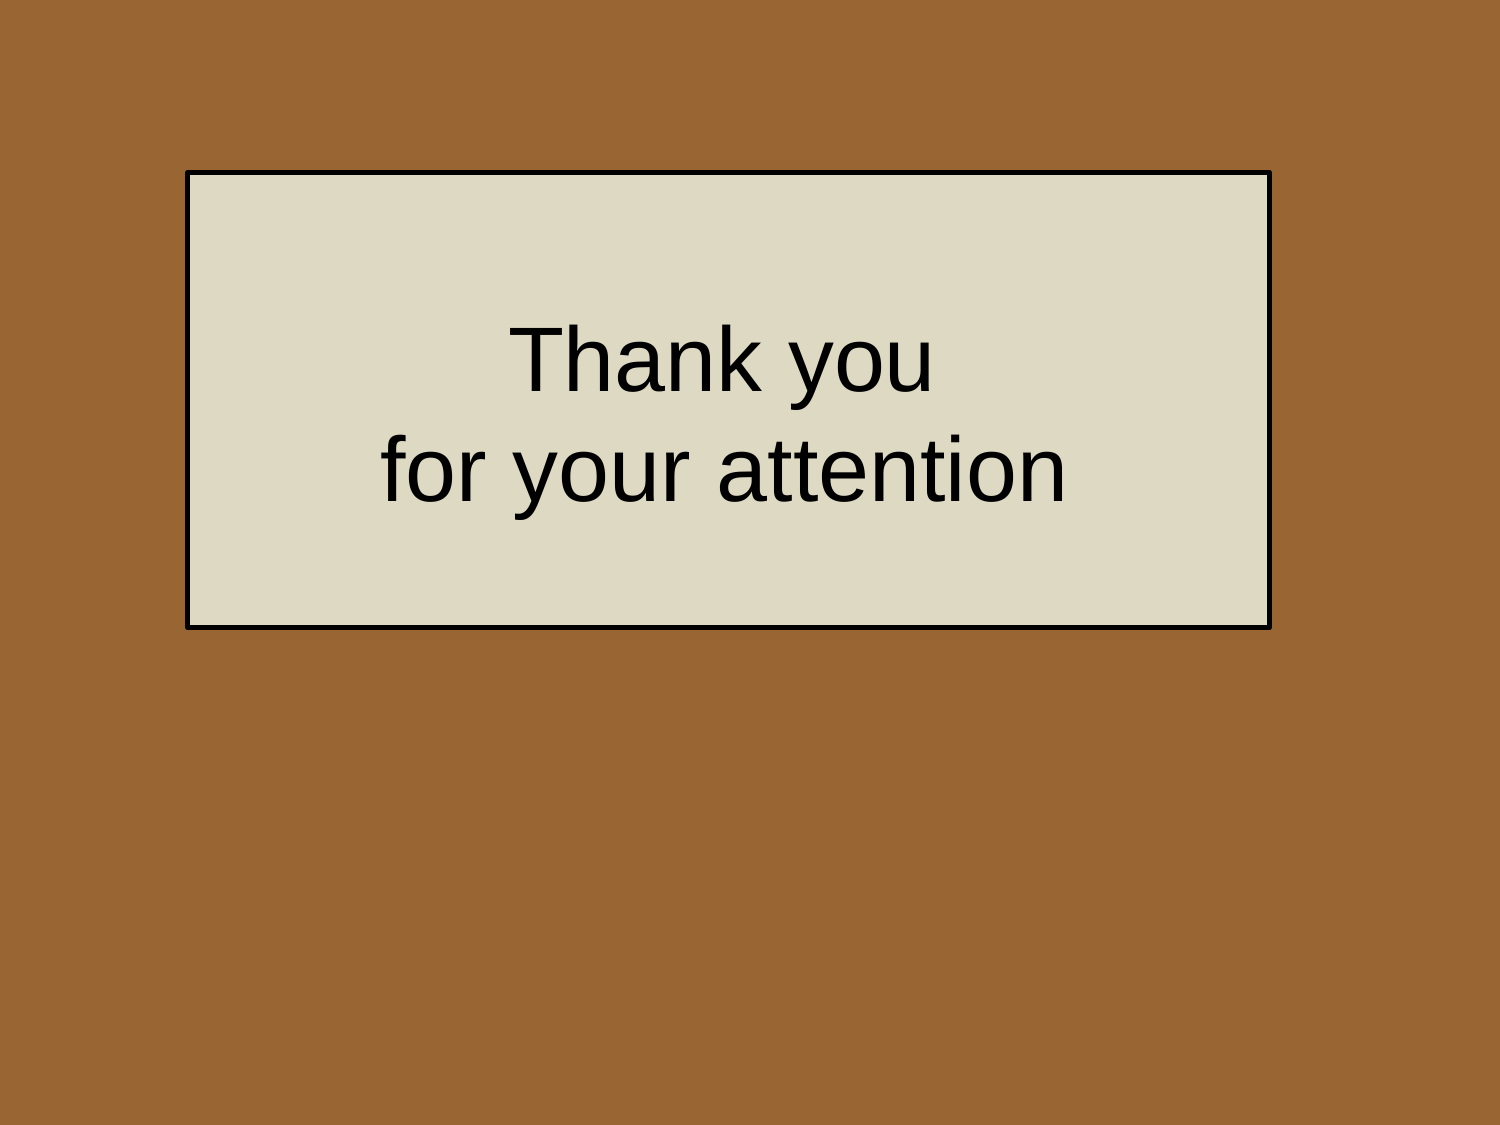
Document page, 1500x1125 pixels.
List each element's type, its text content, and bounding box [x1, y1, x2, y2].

text_box Thank you for your attention [187, 172, 1270, 628]
